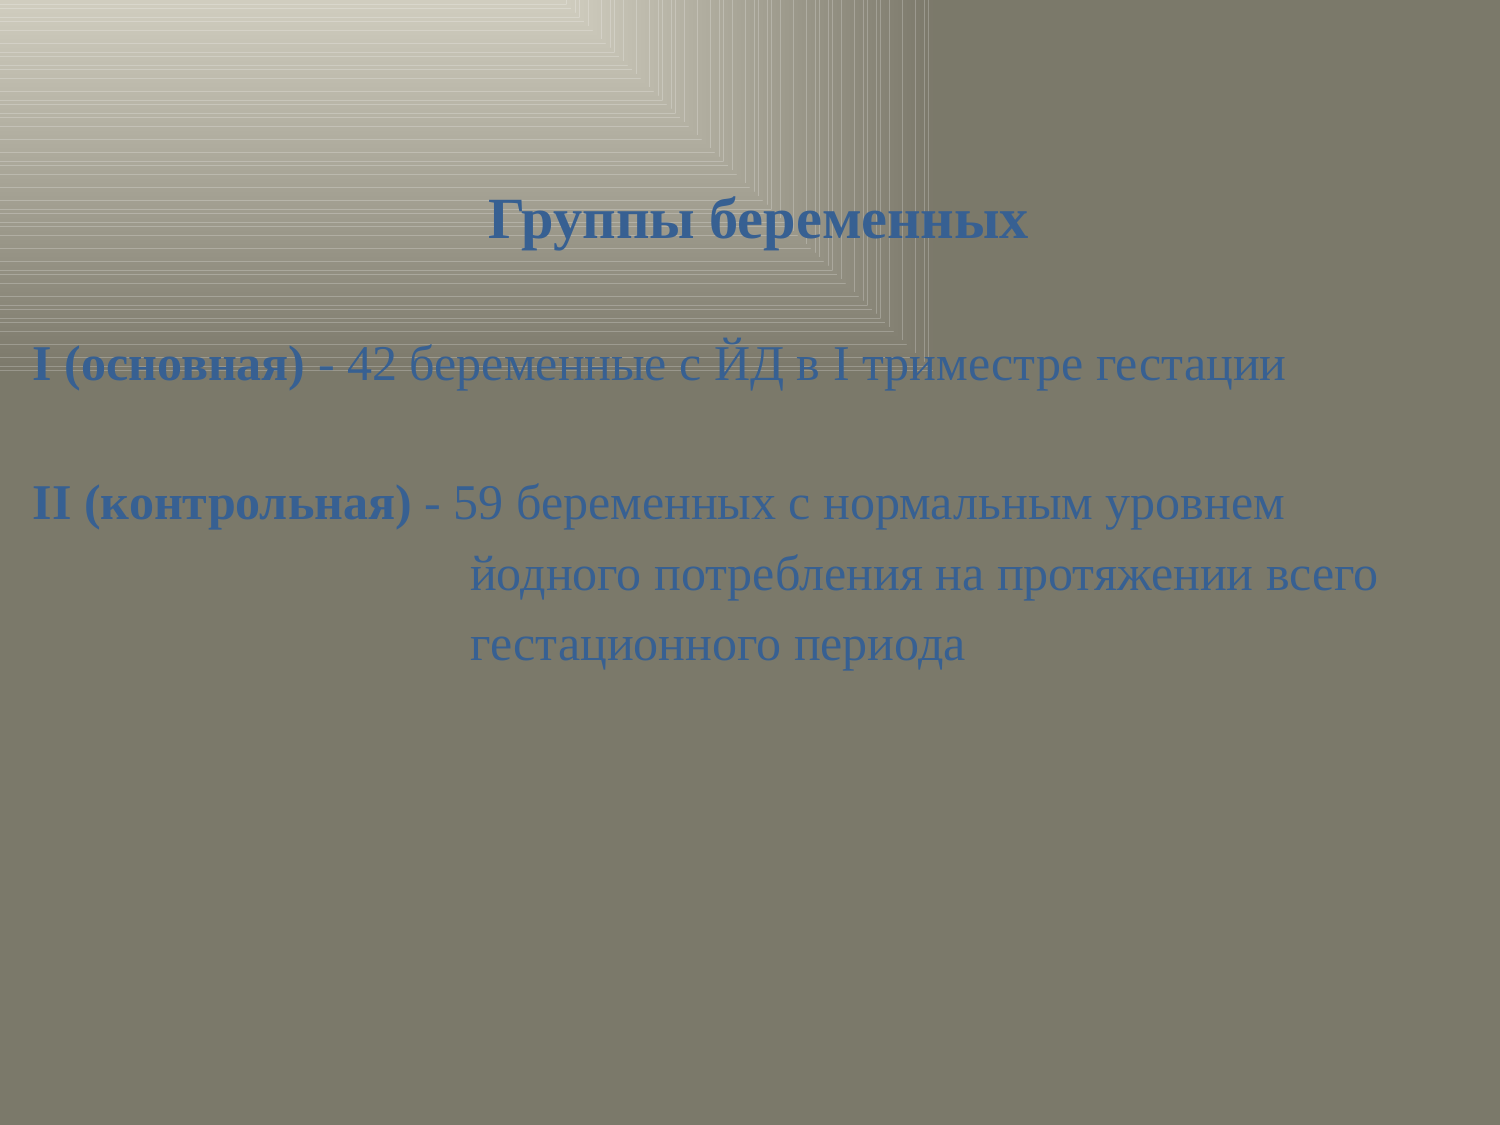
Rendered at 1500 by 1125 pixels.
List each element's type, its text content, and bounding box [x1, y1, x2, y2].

list Группы беременных I (основная) - 42 беременные с ЙД в I триместре гестации II (контрольная) - 59 беременных с нормальным уровнем йодного потребления на протяжении всего гестационного периода [17, 172, 1500, 916]
